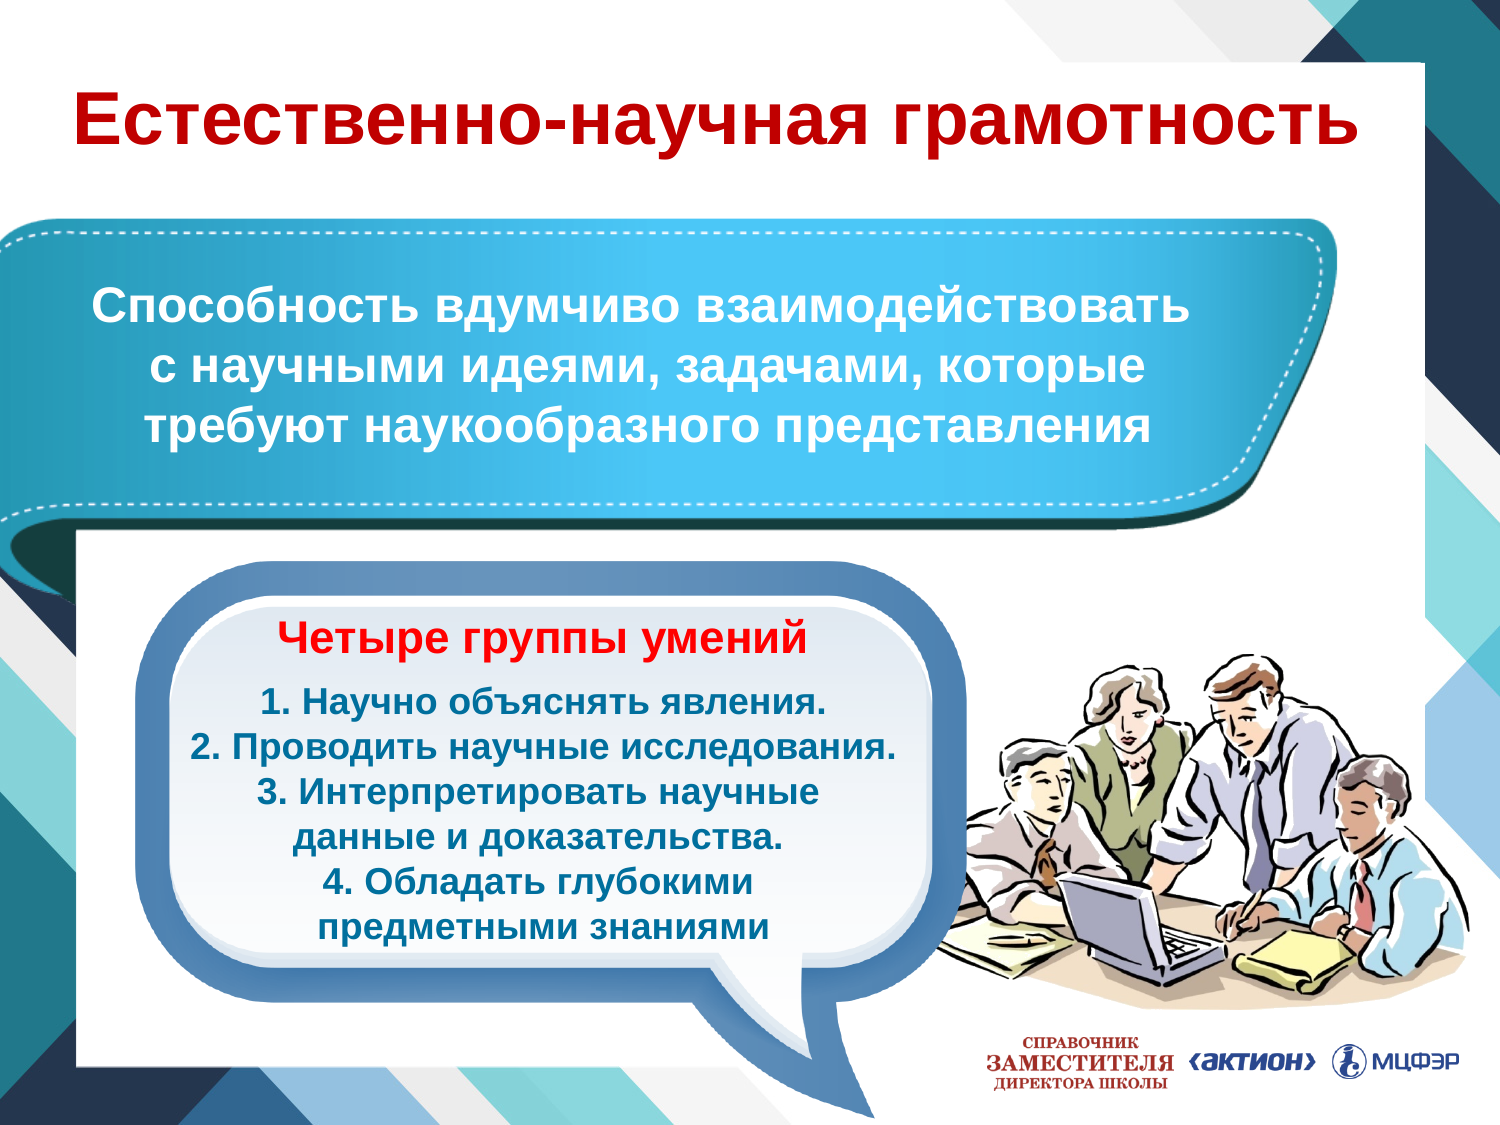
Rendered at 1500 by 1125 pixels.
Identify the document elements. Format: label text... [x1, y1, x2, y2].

text_box Естественно-научная грамотность [12, 62, 1421, 168]
picture [0, 0, 1500, 1125]
